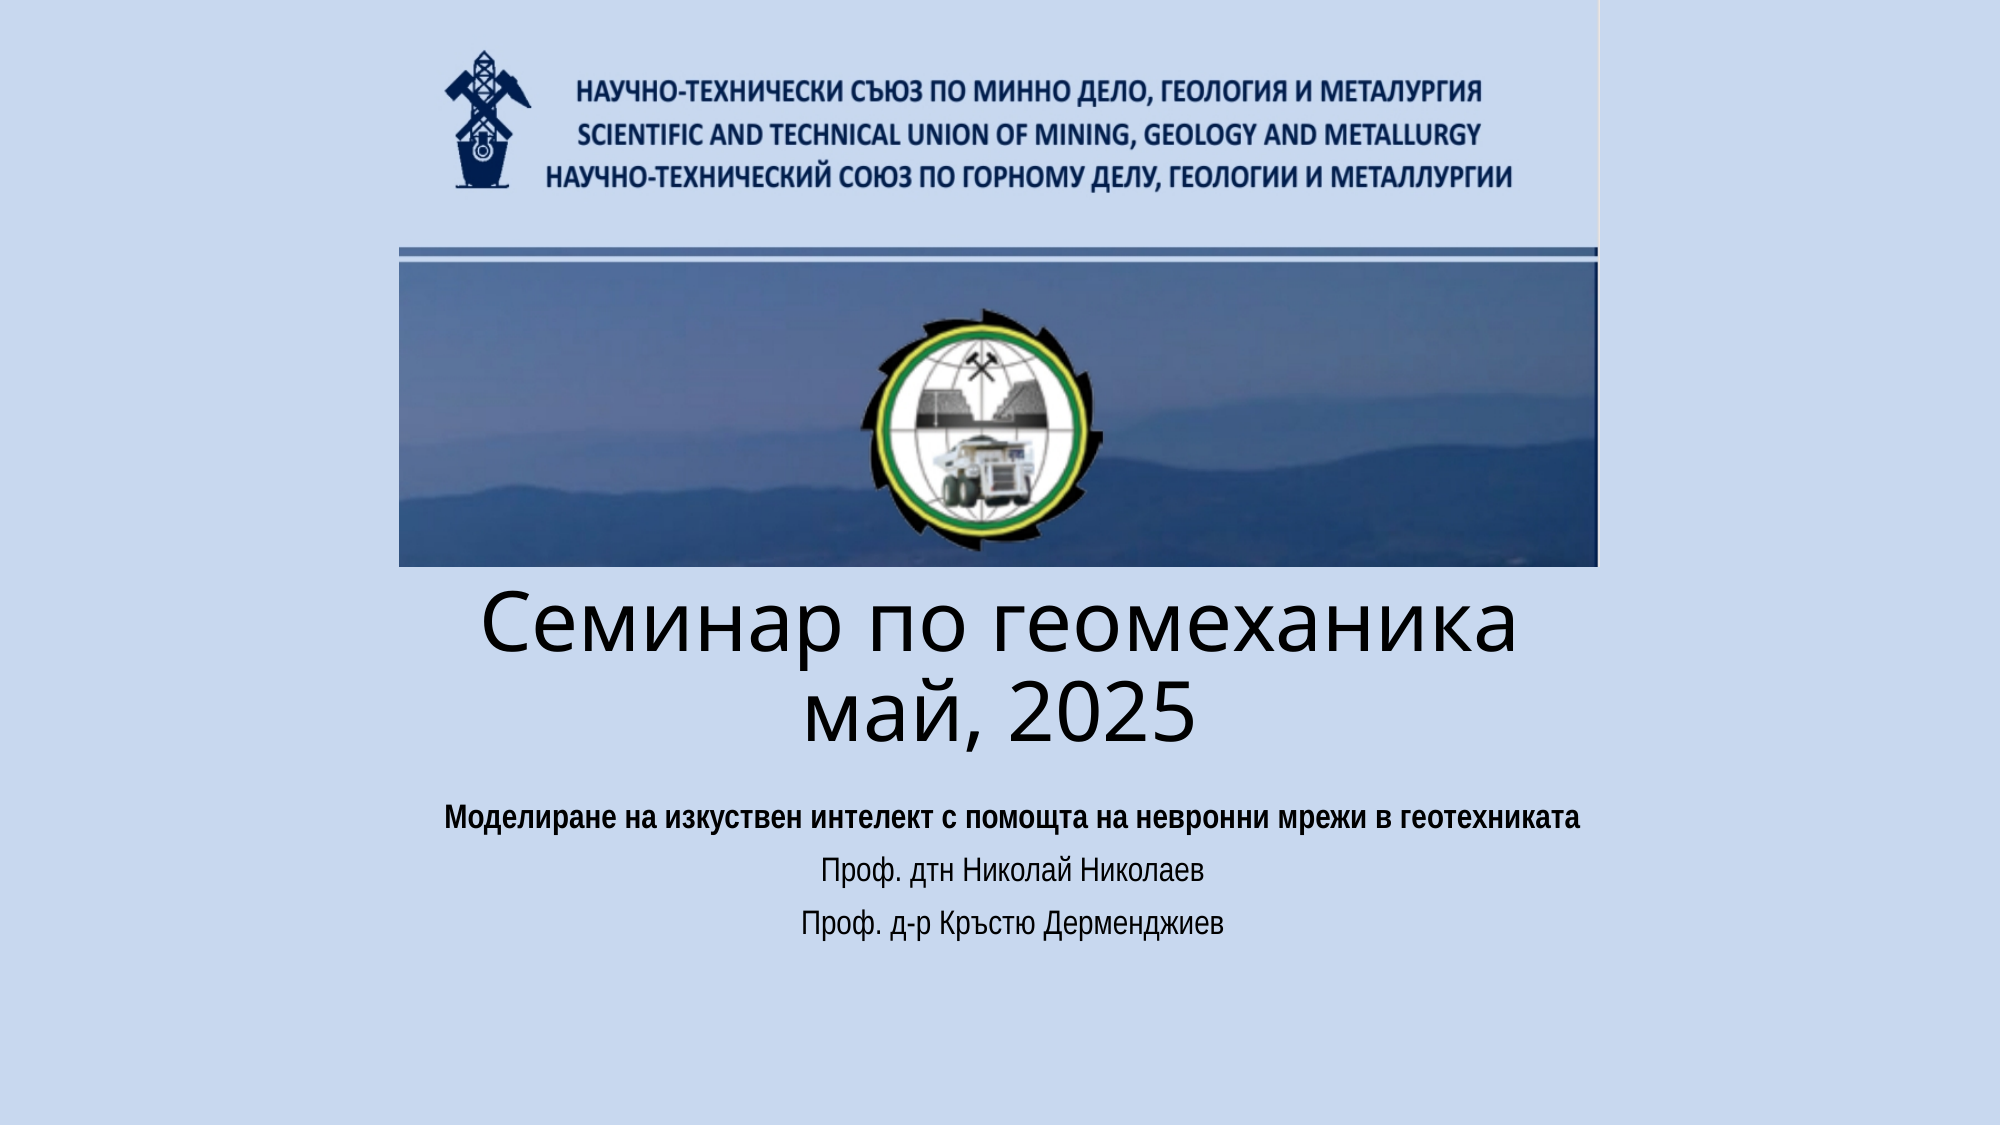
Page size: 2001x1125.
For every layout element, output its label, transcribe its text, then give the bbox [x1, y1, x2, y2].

picture [399, 0, 1600, 567]
subtitle Моделиране на изкуствен интелект с помощта на невронни мрежи в геотехниката Проф. дтн Николай Николаев Проф. д-р Кръстю Дерменджиев [25, 780, 2000, 953]
title Семинар по геомеханика май, 2025 [249, 532, 1750, 767]
